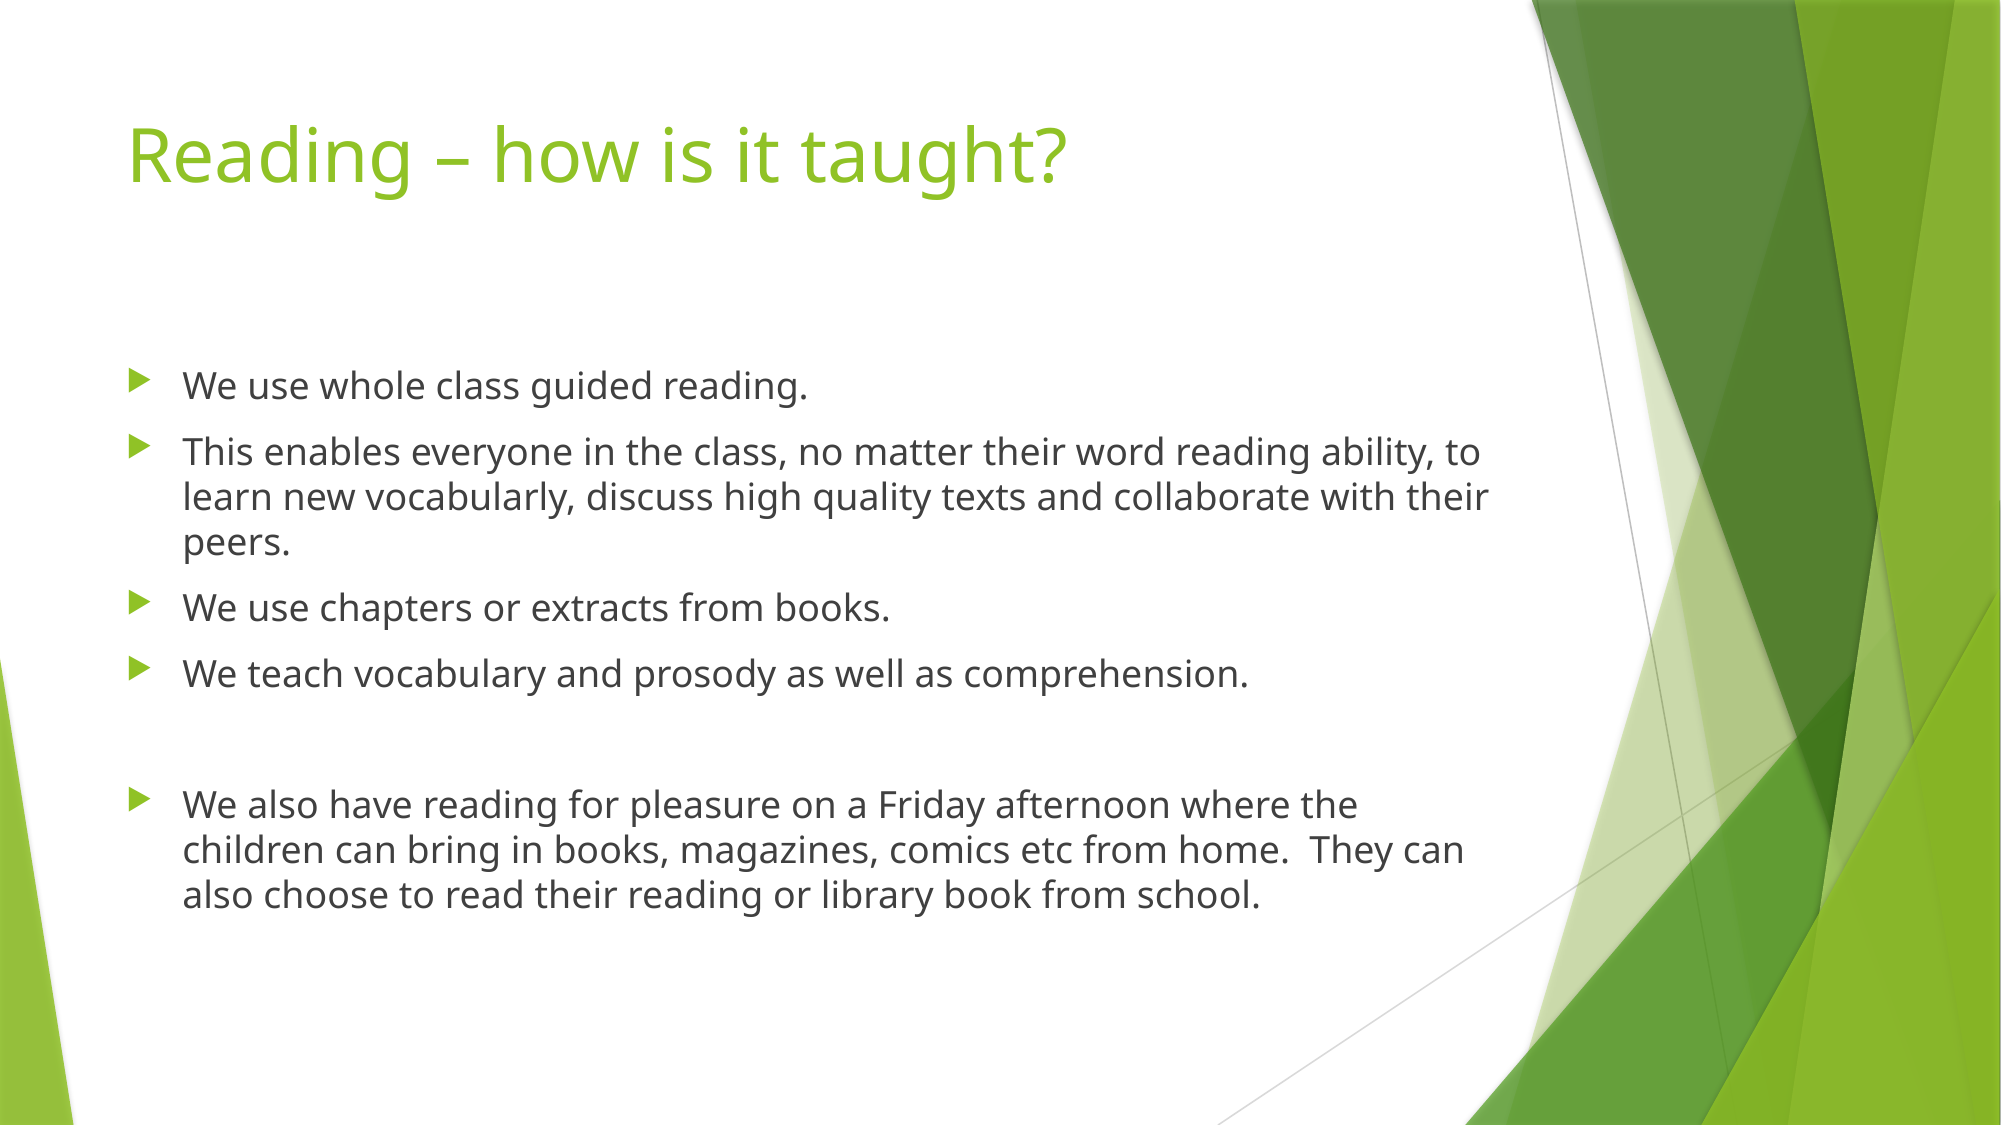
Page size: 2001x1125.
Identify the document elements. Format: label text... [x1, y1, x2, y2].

title Reading – how is it taught? [111, 99, 1522, 317]
list We use whole class guided reading. This enables everyone in the class, no matter their word reading ability, to learn new vocabularly, discuss high quality texts and collaborate with their peers. We use chapters or extracts from books. We teach vocabulary and prosody as well as comprehension. We also have reading for pleasure on a Friday afternoon where the children can bring in books, magazines, comics etc from home. They can also choose to read their reading or library book from school. [111, 354, 1522, 992]
